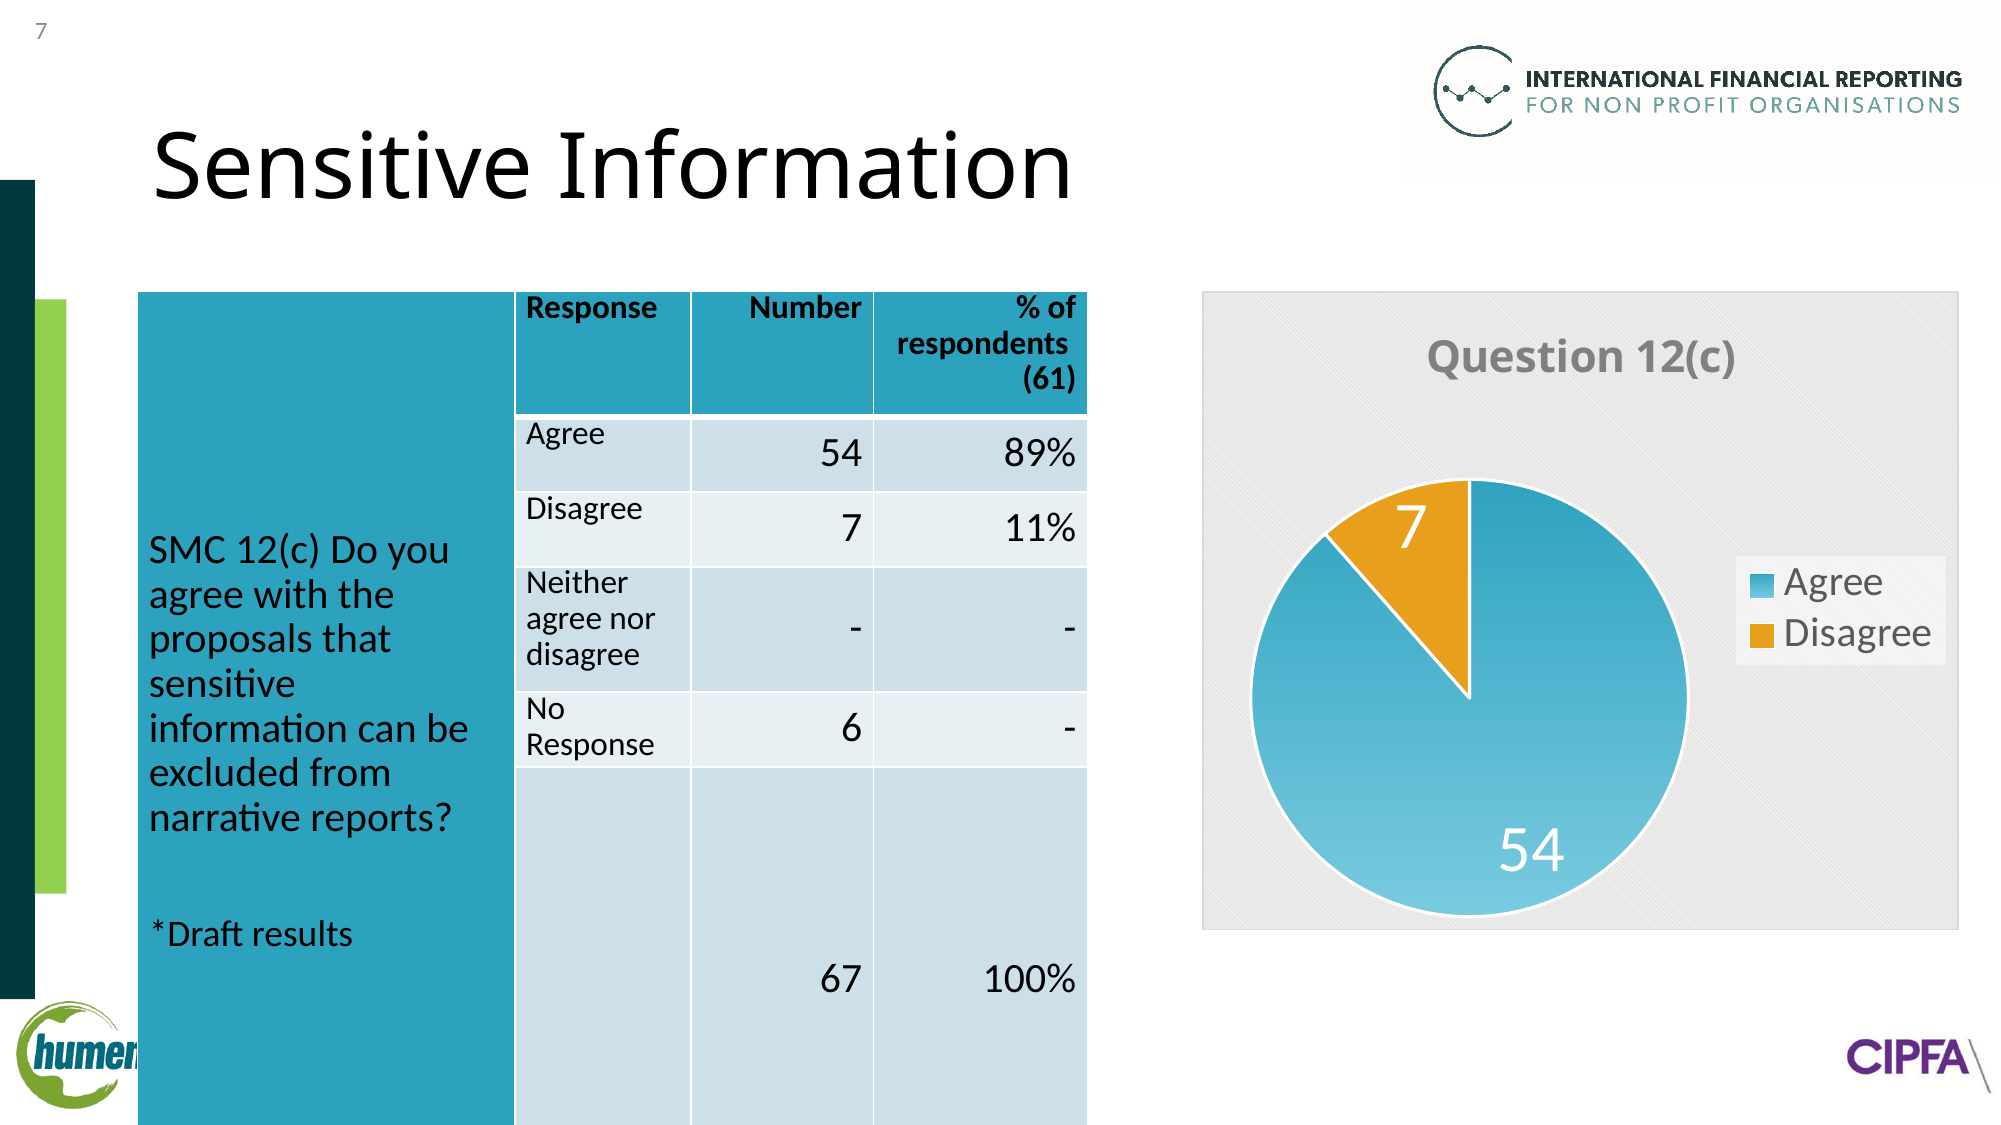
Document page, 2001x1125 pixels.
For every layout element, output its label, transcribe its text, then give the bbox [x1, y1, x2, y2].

table_cell 89% [874, 420, 1087, 491]
table_cell - [692, 568, 873, 691]
picture [1403, 0, 2000, 180]
chart [1202, 291, 1959, 931]
table_cell 54 [692, 420, 873, 491]
table_cell Agree [516, 420, 690, 491]
table_cell Disagree [516, 493, 690, 566]
table_cell 6 [692, 693, 873, 766]
picture [16, 1001, 137, 1109]
table_cell 67 [692, 768, 873, 1125]
table_header Number [692, 292, 873, 414]
table_cell [516, 768, 690, 1125]
picture [1839, 1002, 2000, 1121]
table_header SMC 12(c) Do you agree with the proposals that sensitive information can be excluded from narrative reports? *Draft results [138, 292, 514, 1125]
table_cell No Response [516, 693, 690, 766]
table_cell 11% [874, 493, 1087, 566]
table_cell - [874, 693, 1087, 766]
table_cell 100% [874, 768, 1087, 1125]
title Sensitive Information [137, 59, 1863, 278]
table_header % of respondents (61) [874, 292, 1087, 414]
table_cell 7 [692, 493, 873, 566]
table_header Response [516, 292, 690, 414]
slide_number 7 [0, 0, 63, 60]
table_cell - [874, 568, 1087, 691]
table_cell Neither agree nor disagree [516, 568, 690, 691]
